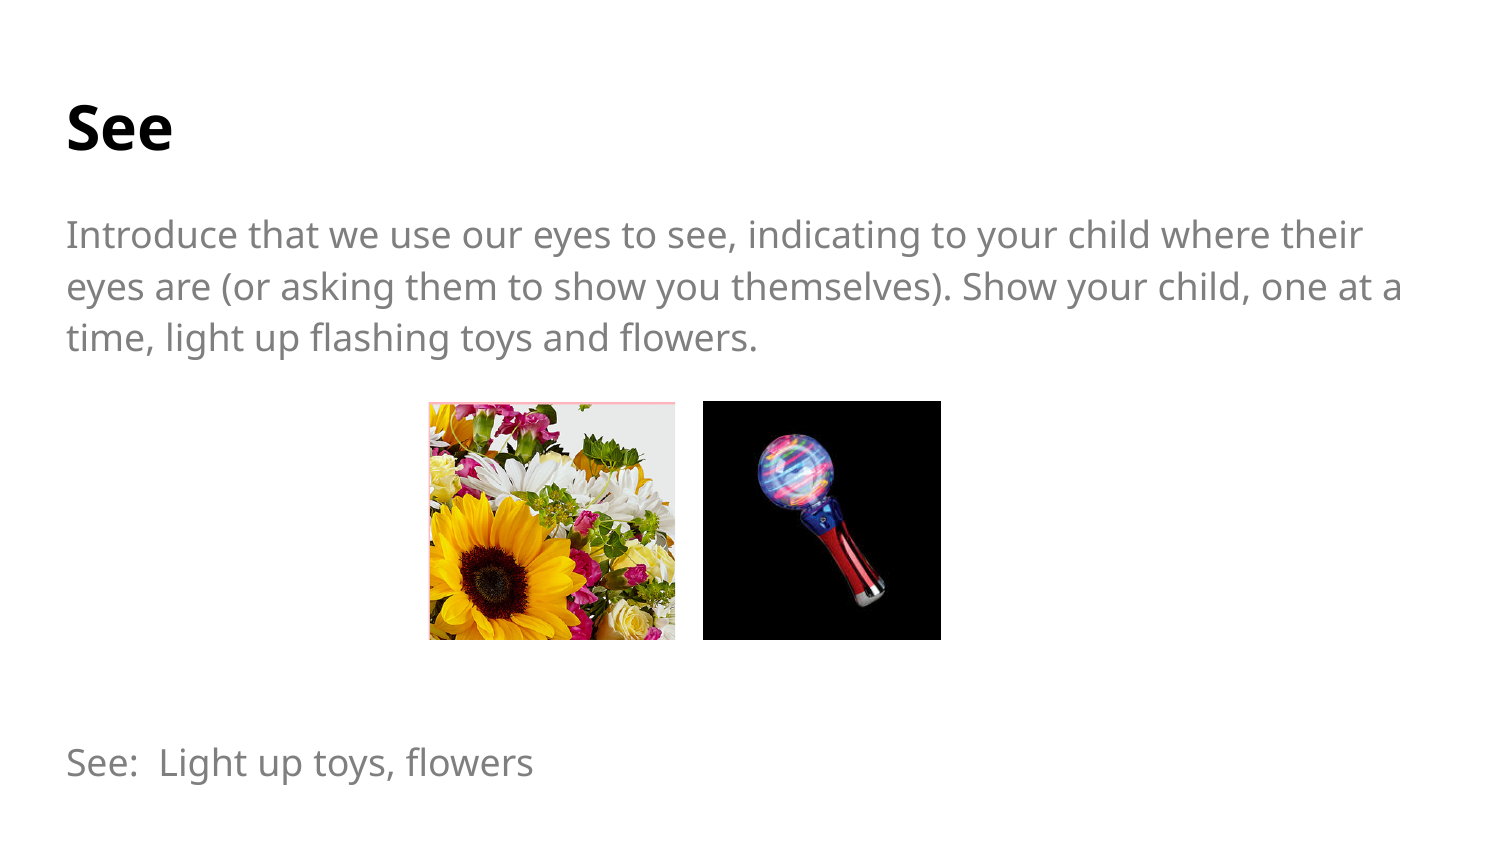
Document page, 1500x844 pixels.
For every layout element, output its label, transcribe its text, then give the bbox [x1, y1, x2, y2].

list Introduce that we use our eyes to see, indicating to your child where their eyes are (or asking them to show you themselves). Show your child, one at a time, light up flashing toys and flowers. See: Light up toys, flowers [51, 189, 1449, 750]
picture [428, 401, 676, 641]
picture [702, 401, 942, 641]
title See [51, 72, 1449, 176]
